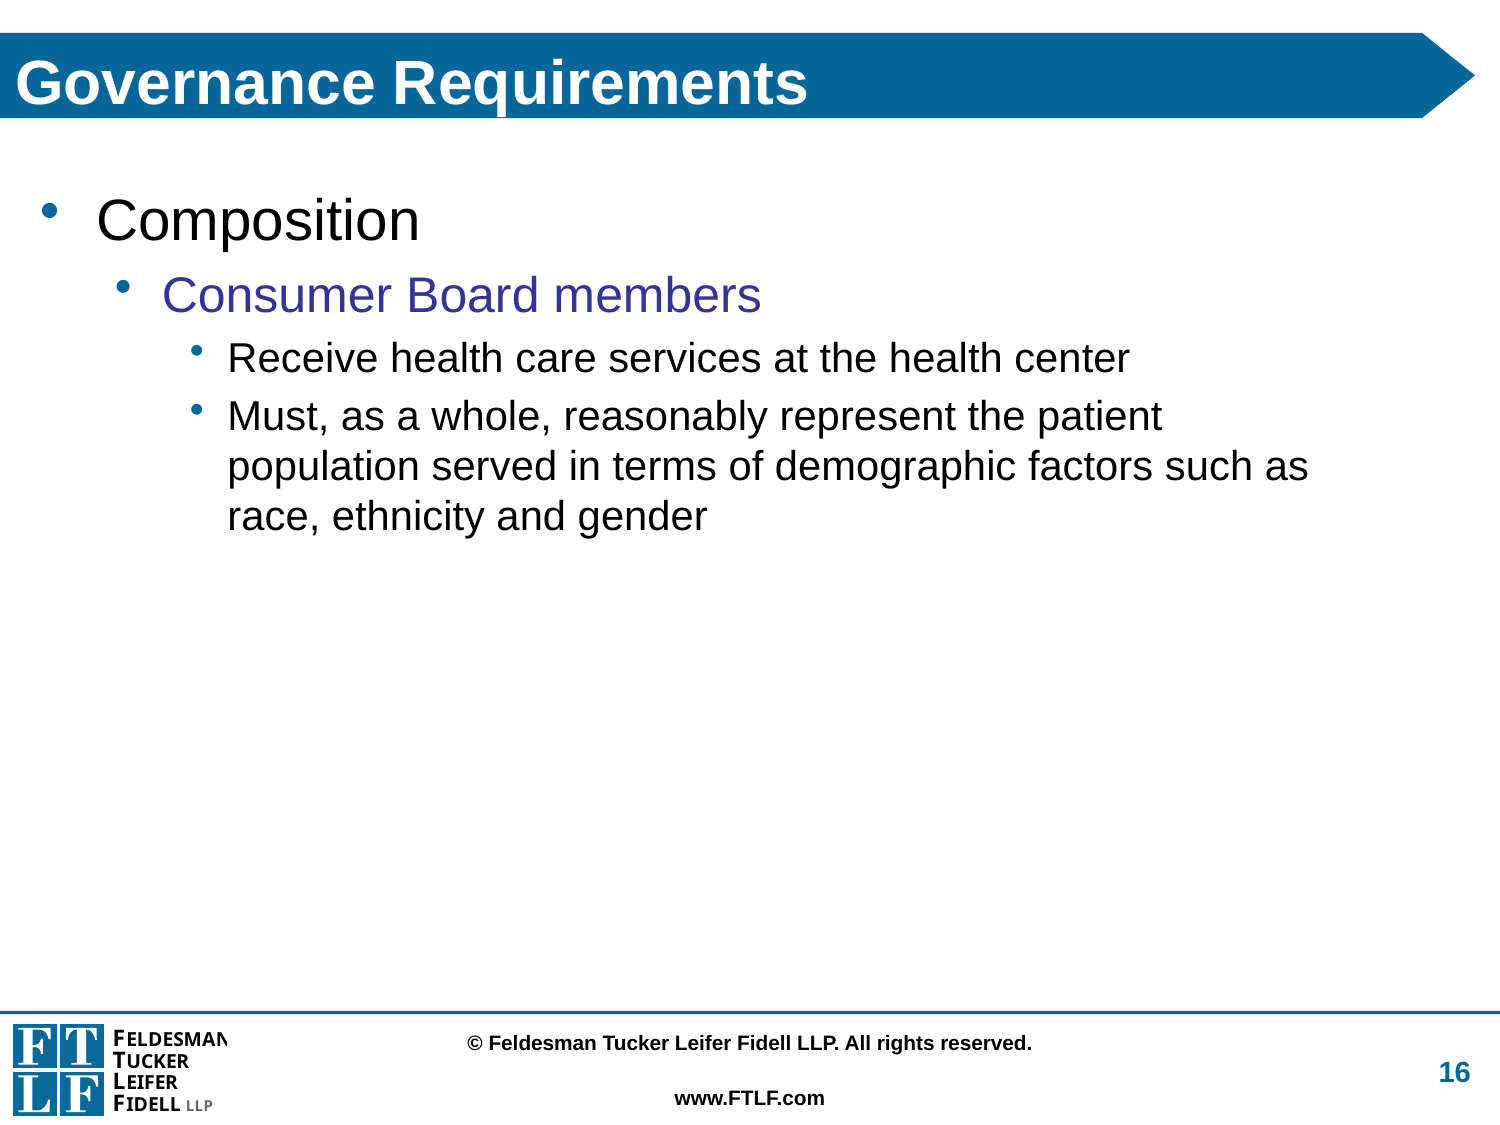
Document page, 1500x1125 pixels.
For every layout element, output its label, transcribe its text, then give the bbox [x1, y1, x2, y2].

list Composition Consumer Board members Receive health care services at the health center Must, as a whole, reasonably represent the patient population served in terms of demographic factors such as race, ethnicity and gender [24, 174, 1363, 1013]
title Governance Requirements [0, 0, 1300, 125]
slide_number 16 [1398, 1031, 1486, 1110]
